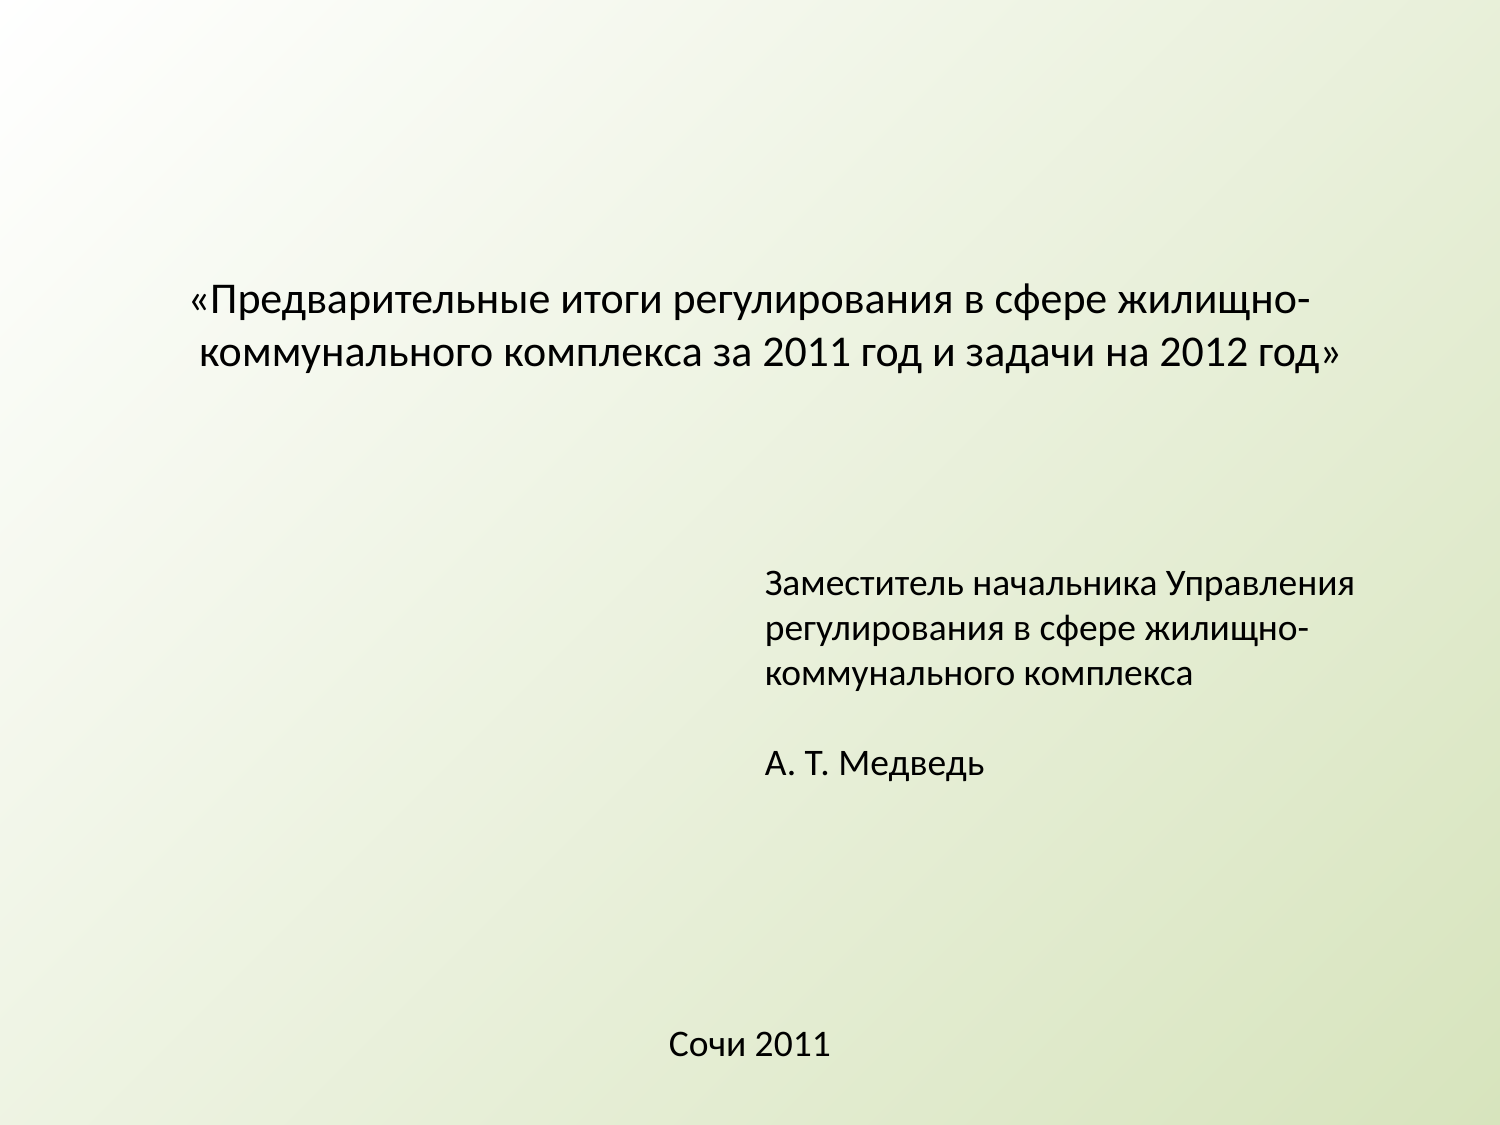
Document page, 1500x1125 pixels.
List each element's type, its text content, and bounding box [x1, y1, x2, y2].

list «Предварительные итоги регулирования в сфере жилищно-коммунального комплекса за 2011 год и задачи на 2012 год» [75, 262, 1425, 386]
text_box Заместитель начальника Управления регулирования в сфере жилищно-коммунального комплекса А. Т. Медведь [749, 550, 1500, 791]
text_box Сочи 2011 [654, 1011, 846, 1072]
